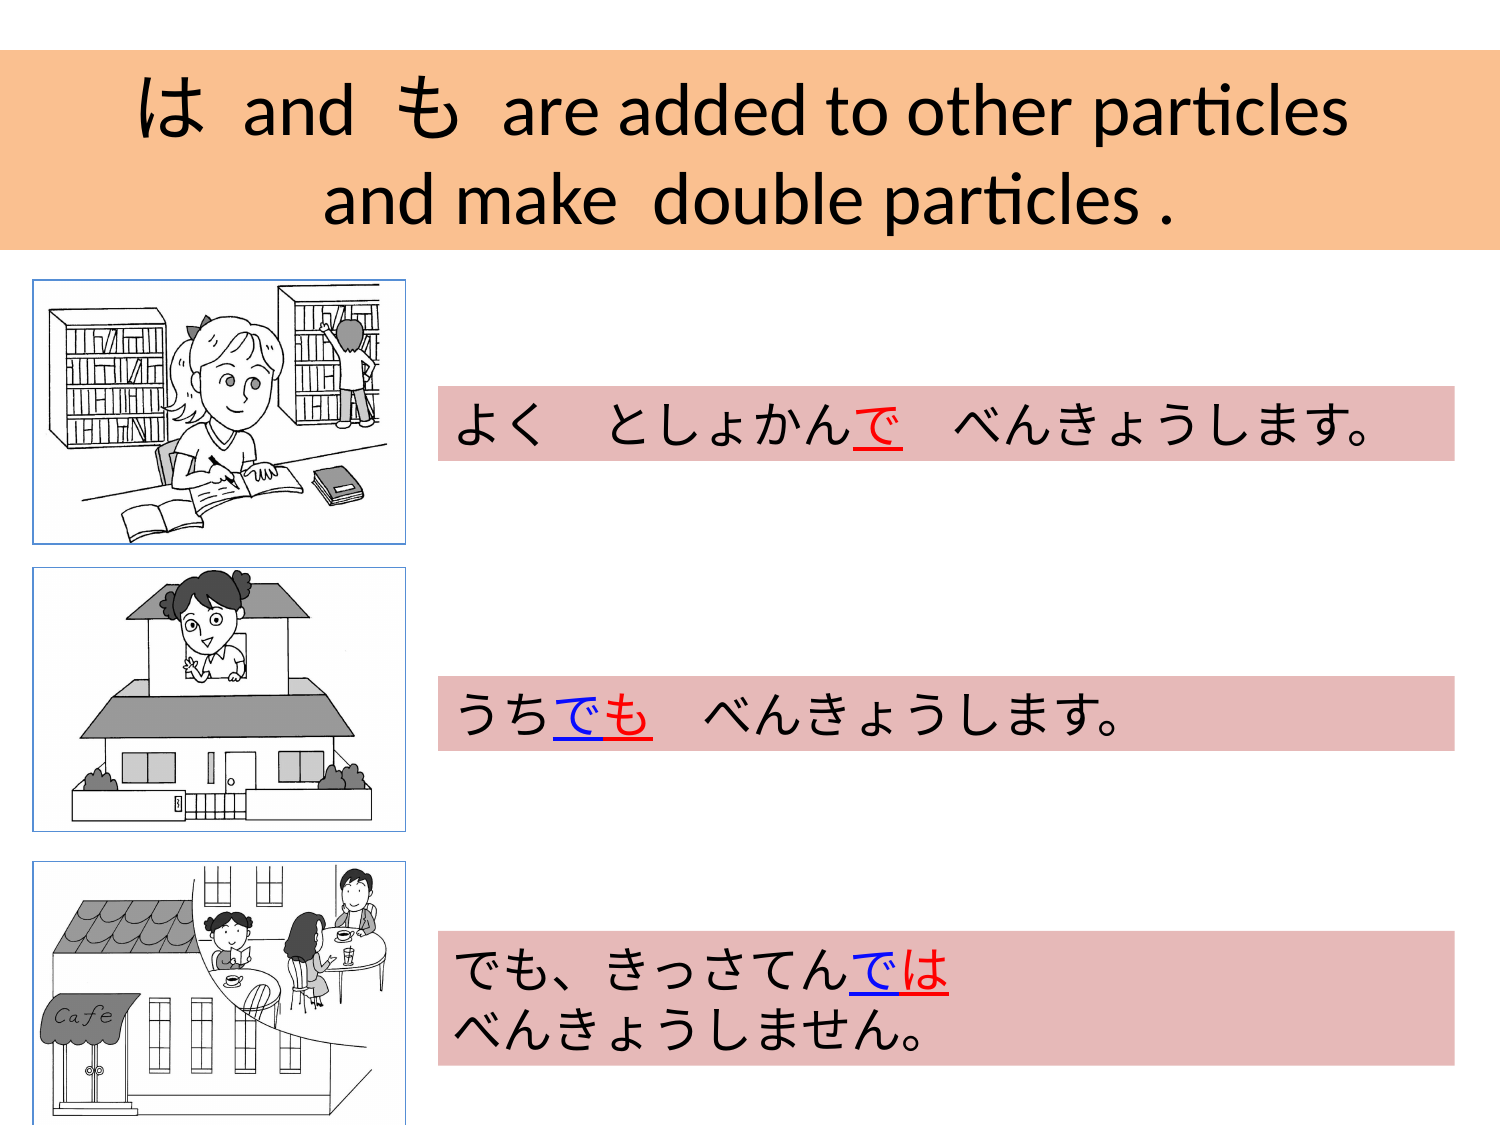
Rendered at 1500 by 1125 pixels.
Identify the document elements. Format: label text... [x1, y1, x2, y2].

title は and も are added to other particles and make double particles . [0, 50, 1500, 250]
text_box うちでも べんきょうします。 [438, 676, 1455, 751]
picture [33, 567, 405, 831]
picture [33, 862, 405, 1125]
text_box よく としょかんで べんきょうします。 [438, 386, 1455, 461]
picture [33, 280, 405, 544]
text_box でも、きっさてんでは べんきょうしません。 [438, 930, 1455, 1066]
